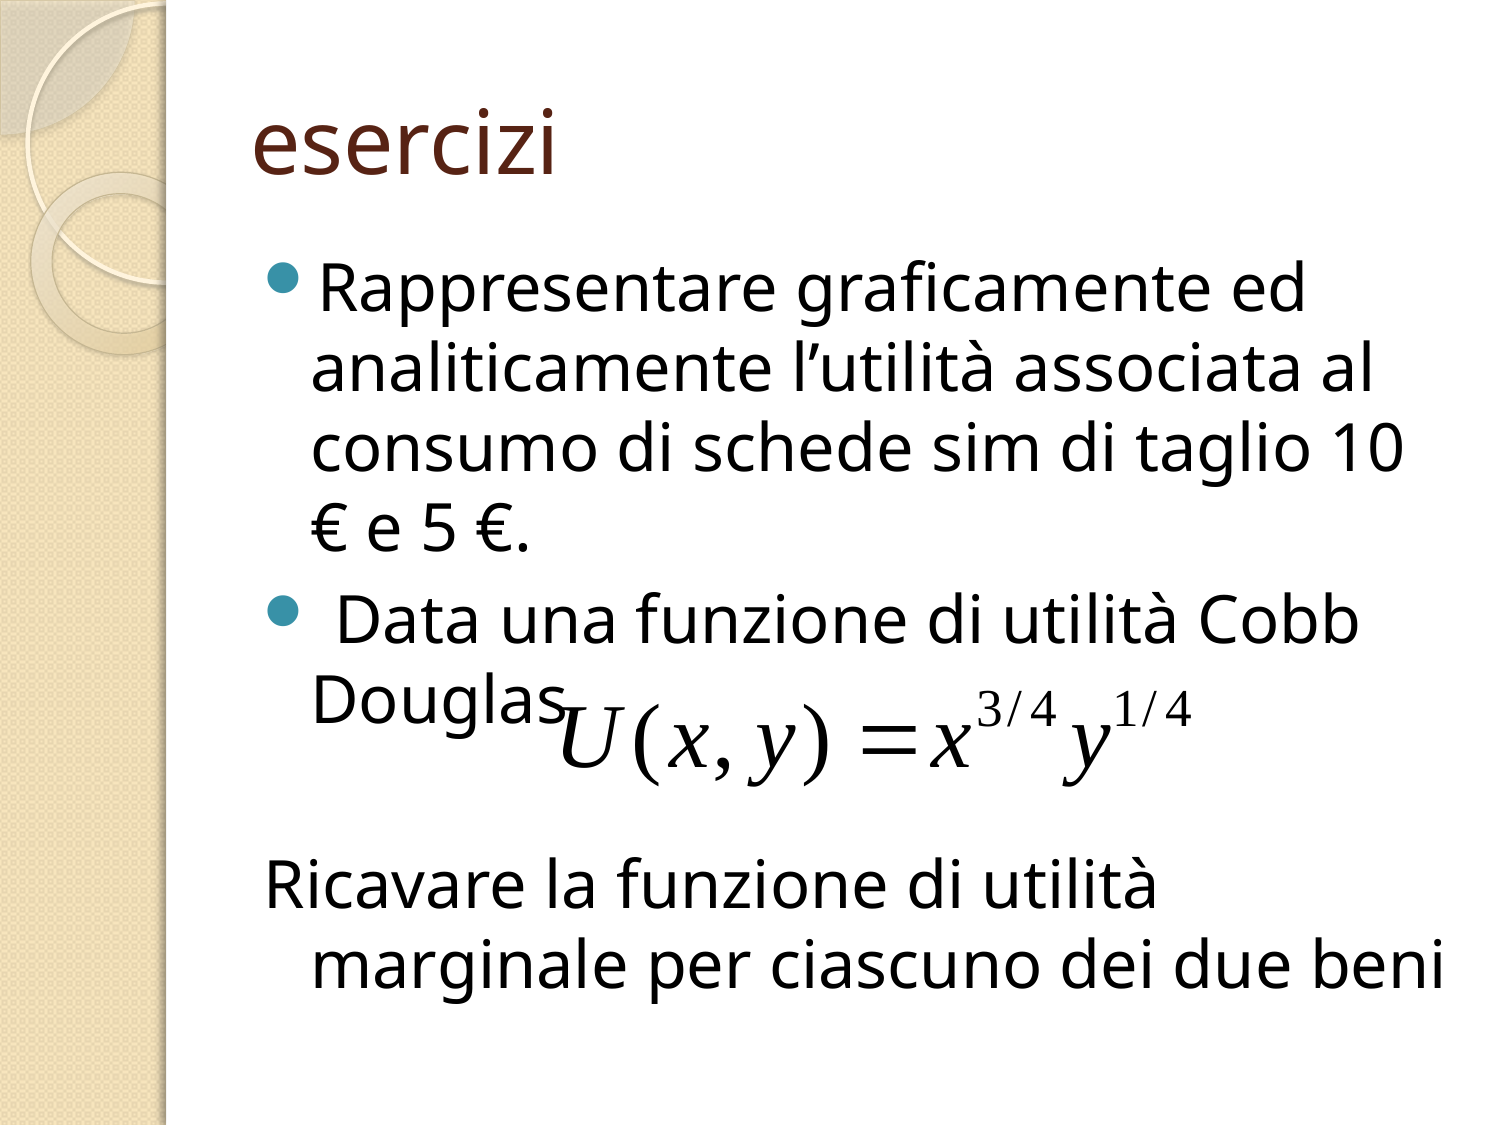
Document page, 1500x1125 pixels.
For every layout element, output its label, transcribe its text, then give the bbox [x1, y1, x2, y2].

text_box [548, 668, 1211, 806]
title esercizi [235, 45, 1466, 233]
list Rappresentare graficamente ed analiticamente l’utilità associata al consumo di schede sim di taglio 10 € e 5 €. Data una funzione di utilità Cobb Douglas Ricavare la funzione di utilità marginale per ciascuno dei due beni [235, 237, 1466, 1025]
